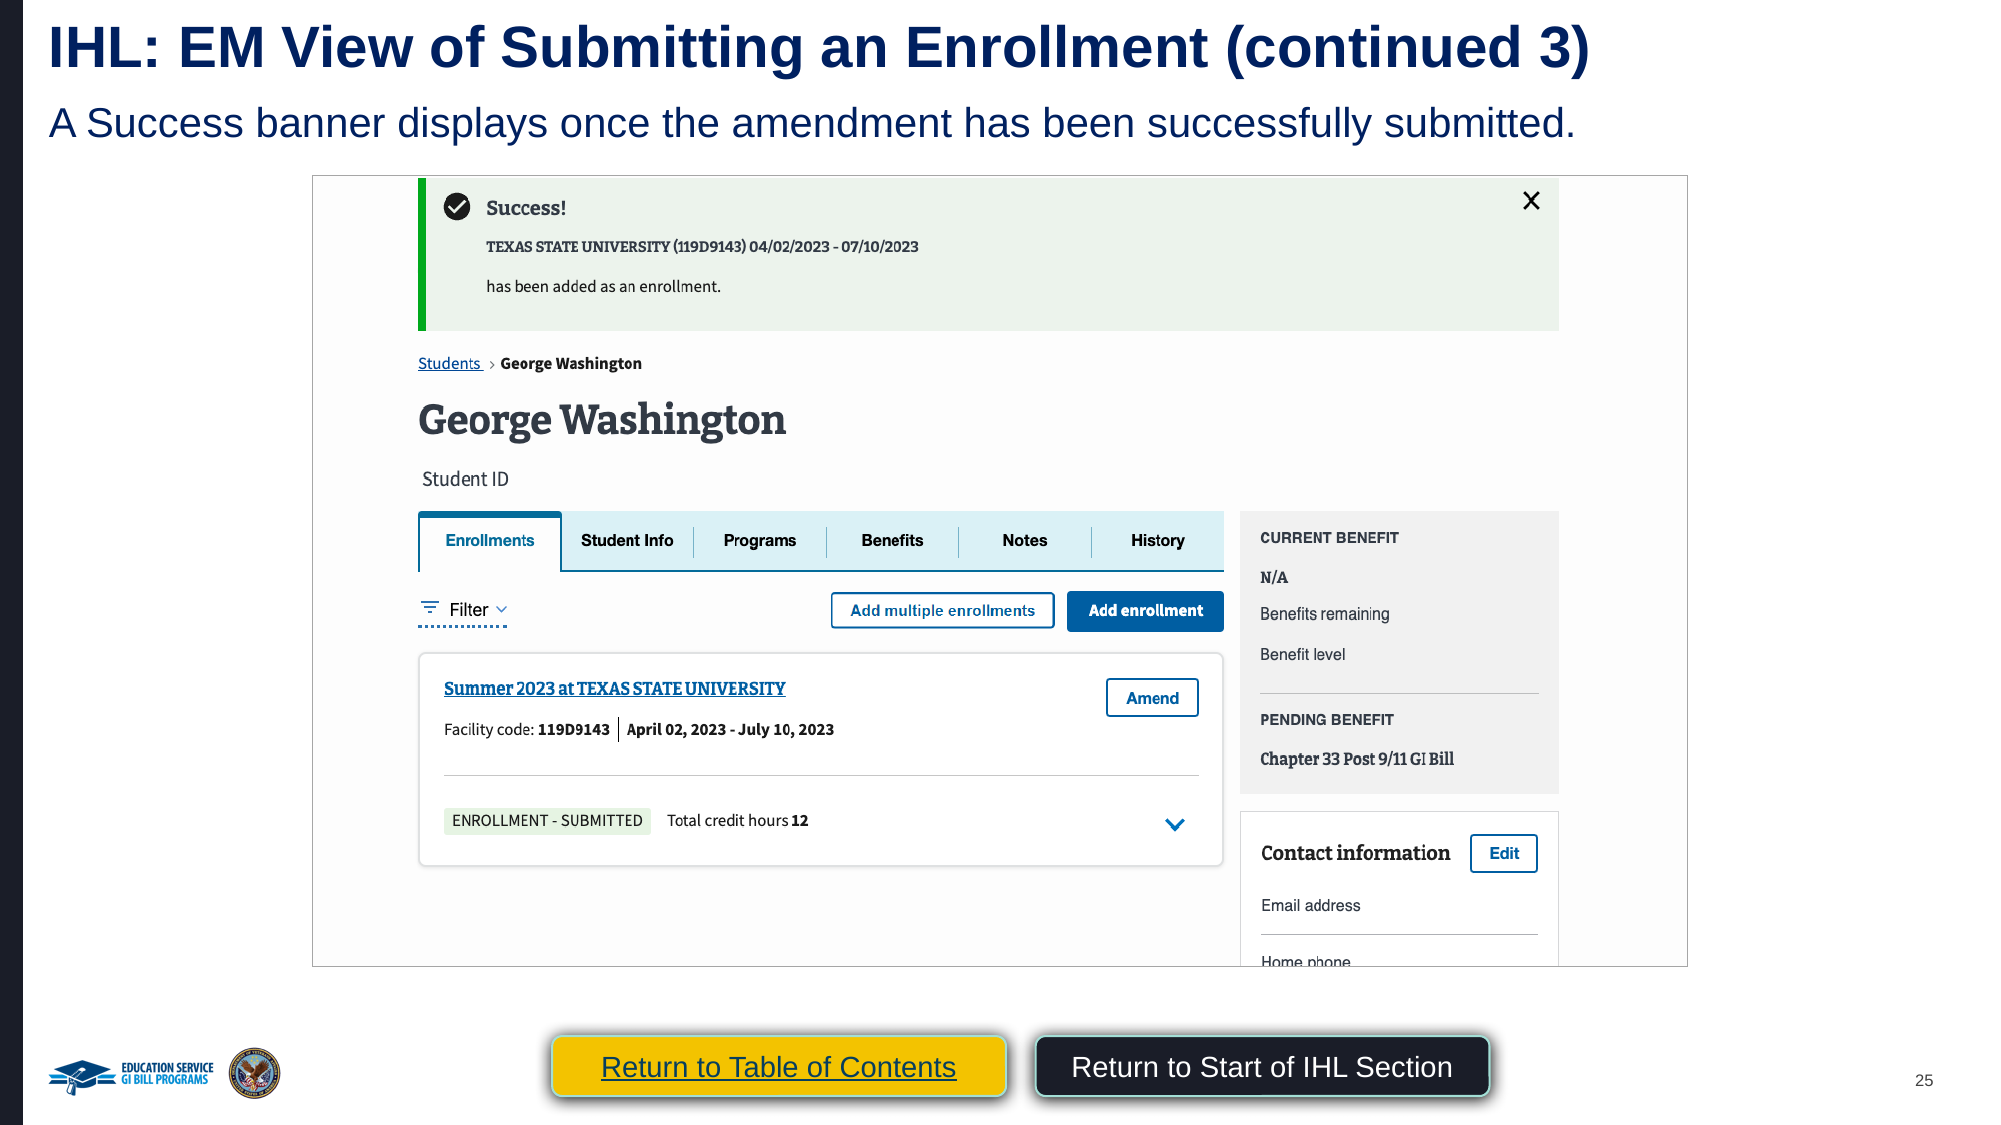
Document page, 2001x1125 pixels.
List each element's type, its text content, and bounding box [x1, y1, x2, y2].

text_box [0, 0, 22, 1125]
text_box A Success banner displays once the amendment has been successfully submitted. [48, 95, 1887, 191]
picture [39, 1044, 290, 1104]
picture [312, 175, 1688, 967]
text_box Return to Start of IHL Section [1034, 1035, 1491, 1098]
title IHL: EM View of Submitting an Enrollment (continued 3) [48, 22, 1819, 95]
text_box Return to Table of Contents [551, 1035, 1008, 1098]
